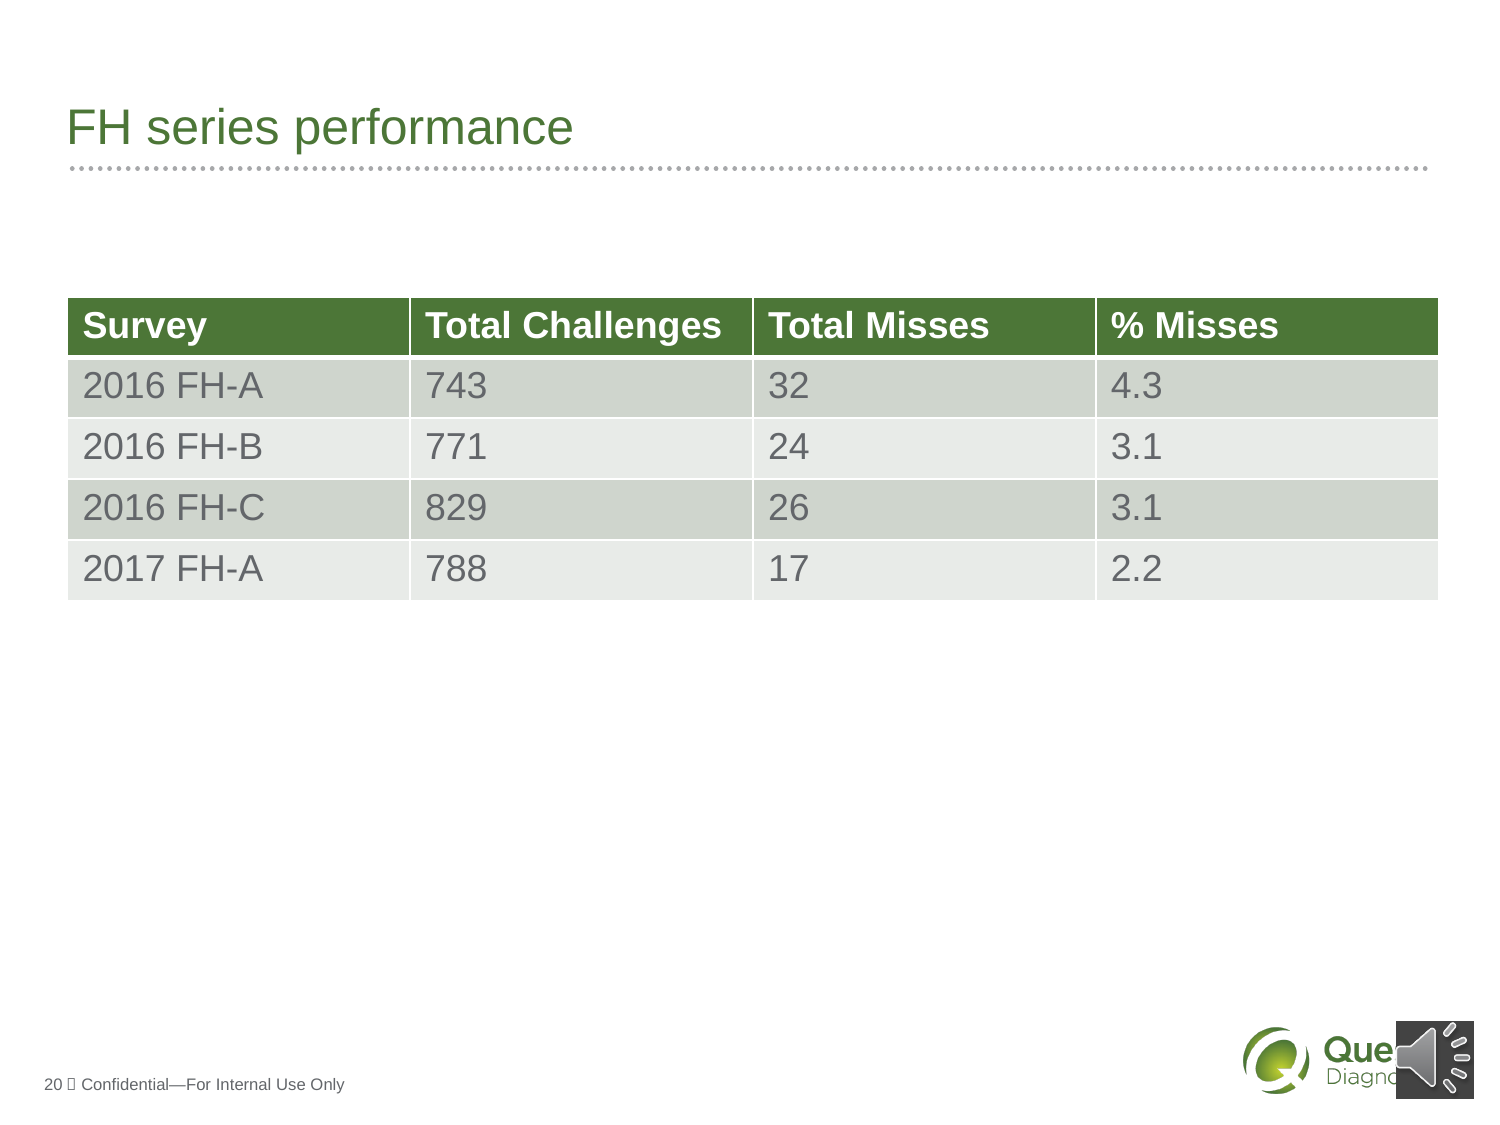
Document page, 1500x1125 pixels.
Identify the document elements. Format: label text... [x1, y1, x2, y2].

table_cell 17 [754, 541, 1095, 600]
table_cell 2.2 [1097, 541, 1438, 600]
table_header % Misses [1097, 298, 1438, 355]
table_cell 771 [411, 419, 752, 478]
table_cell 24 [754, 419, 1095, 478]
title FH series performance [50, 19, 1438, 164]
table_cell 3.1 [1097, 480, 1438, 539]
table_cell 788 [411, 541, 752, 600]
table_cell 4.3 [1097, 360, 1438, 417]
table_cell 3.1 [1097, 419, 1438, 478]
table_cell 26 [754, 480, 1095, 539]
table_cell 2016 FH-A [68, 360, 409, 417]
table_cell 2016 FH-B [68, 419, 409, 478]
table_cell 743 [411, 360, 752, 417]
table_cell 829 [411, 480, 752, 539]
table_header Survey [68, 298, 409, 355]
table_header Total Challenges [411, 298, 752, 355]
picture [1243, 1019, 1476, 1101]
table_cell 2016 FH-C [68, 480, 409, 539]
table_header Total Misses [754, 298, 1095, 355]
table_cell 2017 FH-A [68, 541, 409, 600]
table_cell 32 [754, 360, 1095, 417]
